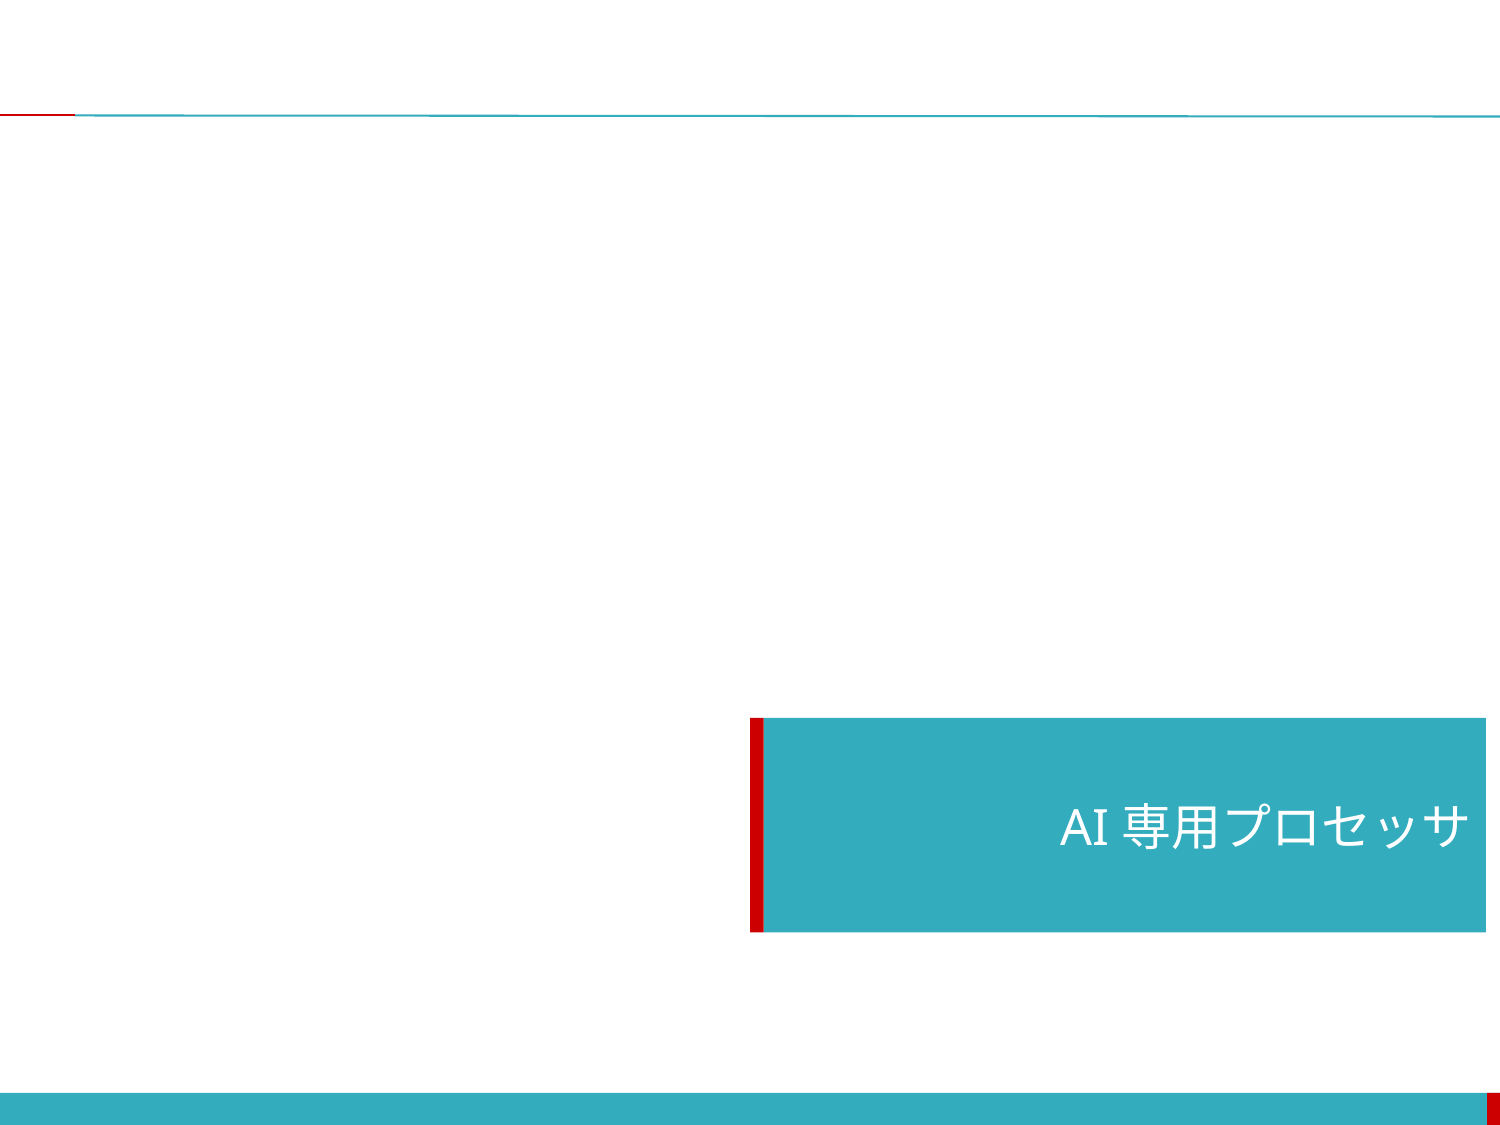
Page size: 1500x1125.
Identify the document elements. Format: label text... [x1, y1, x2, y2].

text_box [748, 716, 766, 934]
text_box AI専用プロセッサ [766, 716, 1488, 934]
